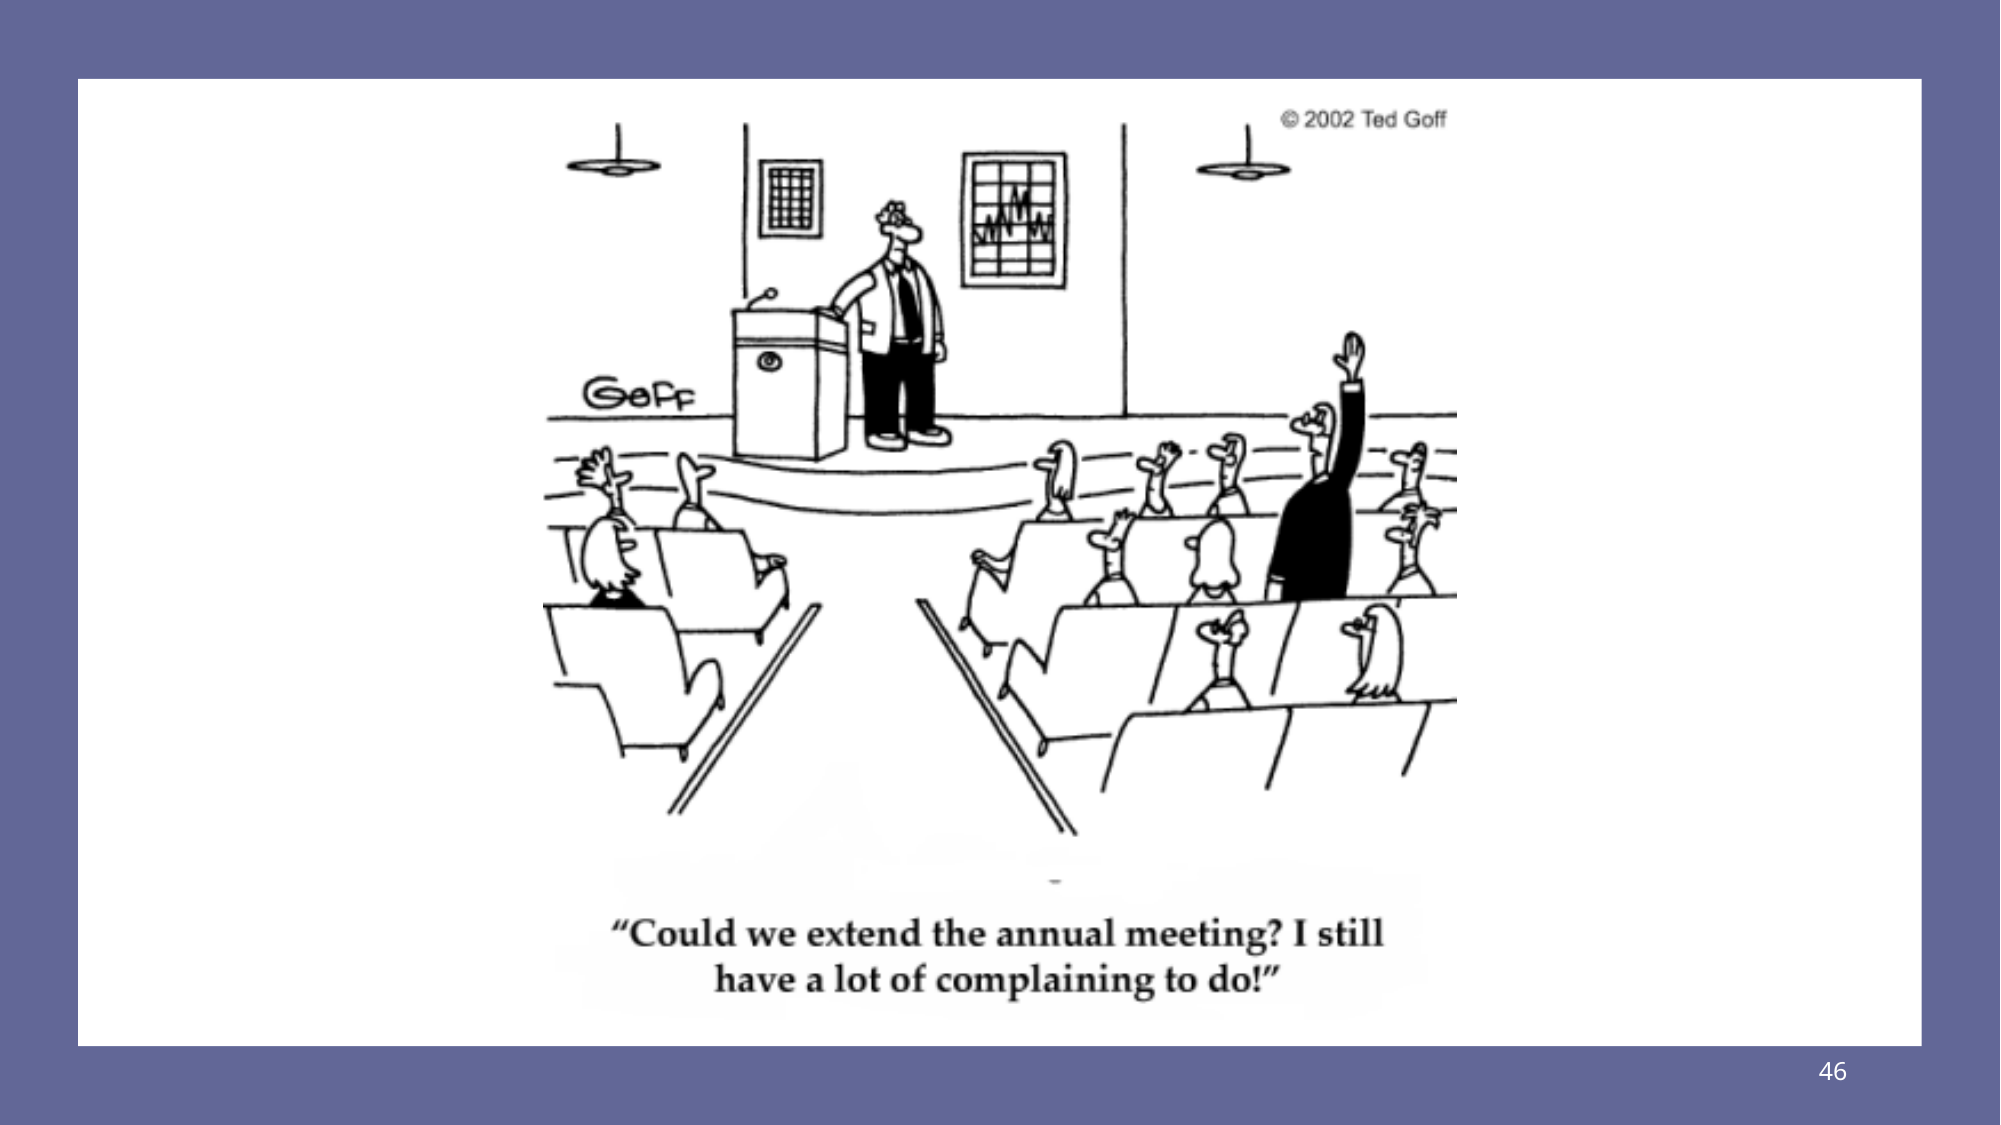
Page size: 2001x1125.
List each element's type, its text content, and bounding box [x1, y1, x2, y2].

text_box [0, 0, 2000, 1125]
text_box [77, 78, 1923, 1047]
picture [543, 105, 1457, 1020]
slide_number 46 [1412, 1042, 1863, 1103]
